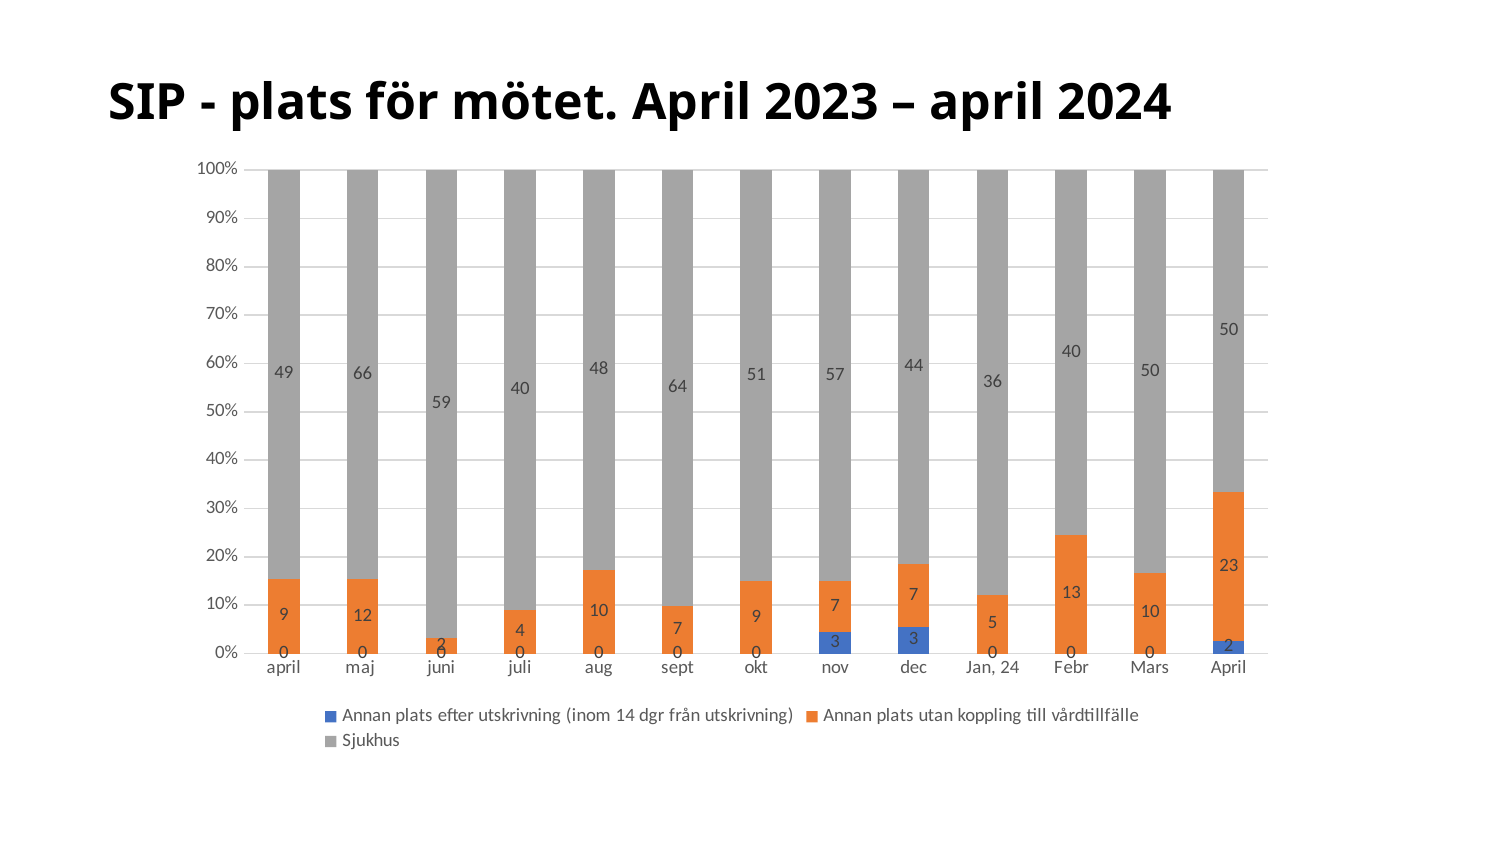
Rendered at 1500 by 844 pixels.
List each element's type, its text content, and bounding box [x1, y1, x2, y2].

title SIP - plats för mötet. April 2023 – april 2024 [93, 61, 1271, 146]
chart [174, 148, 1291, 757]
